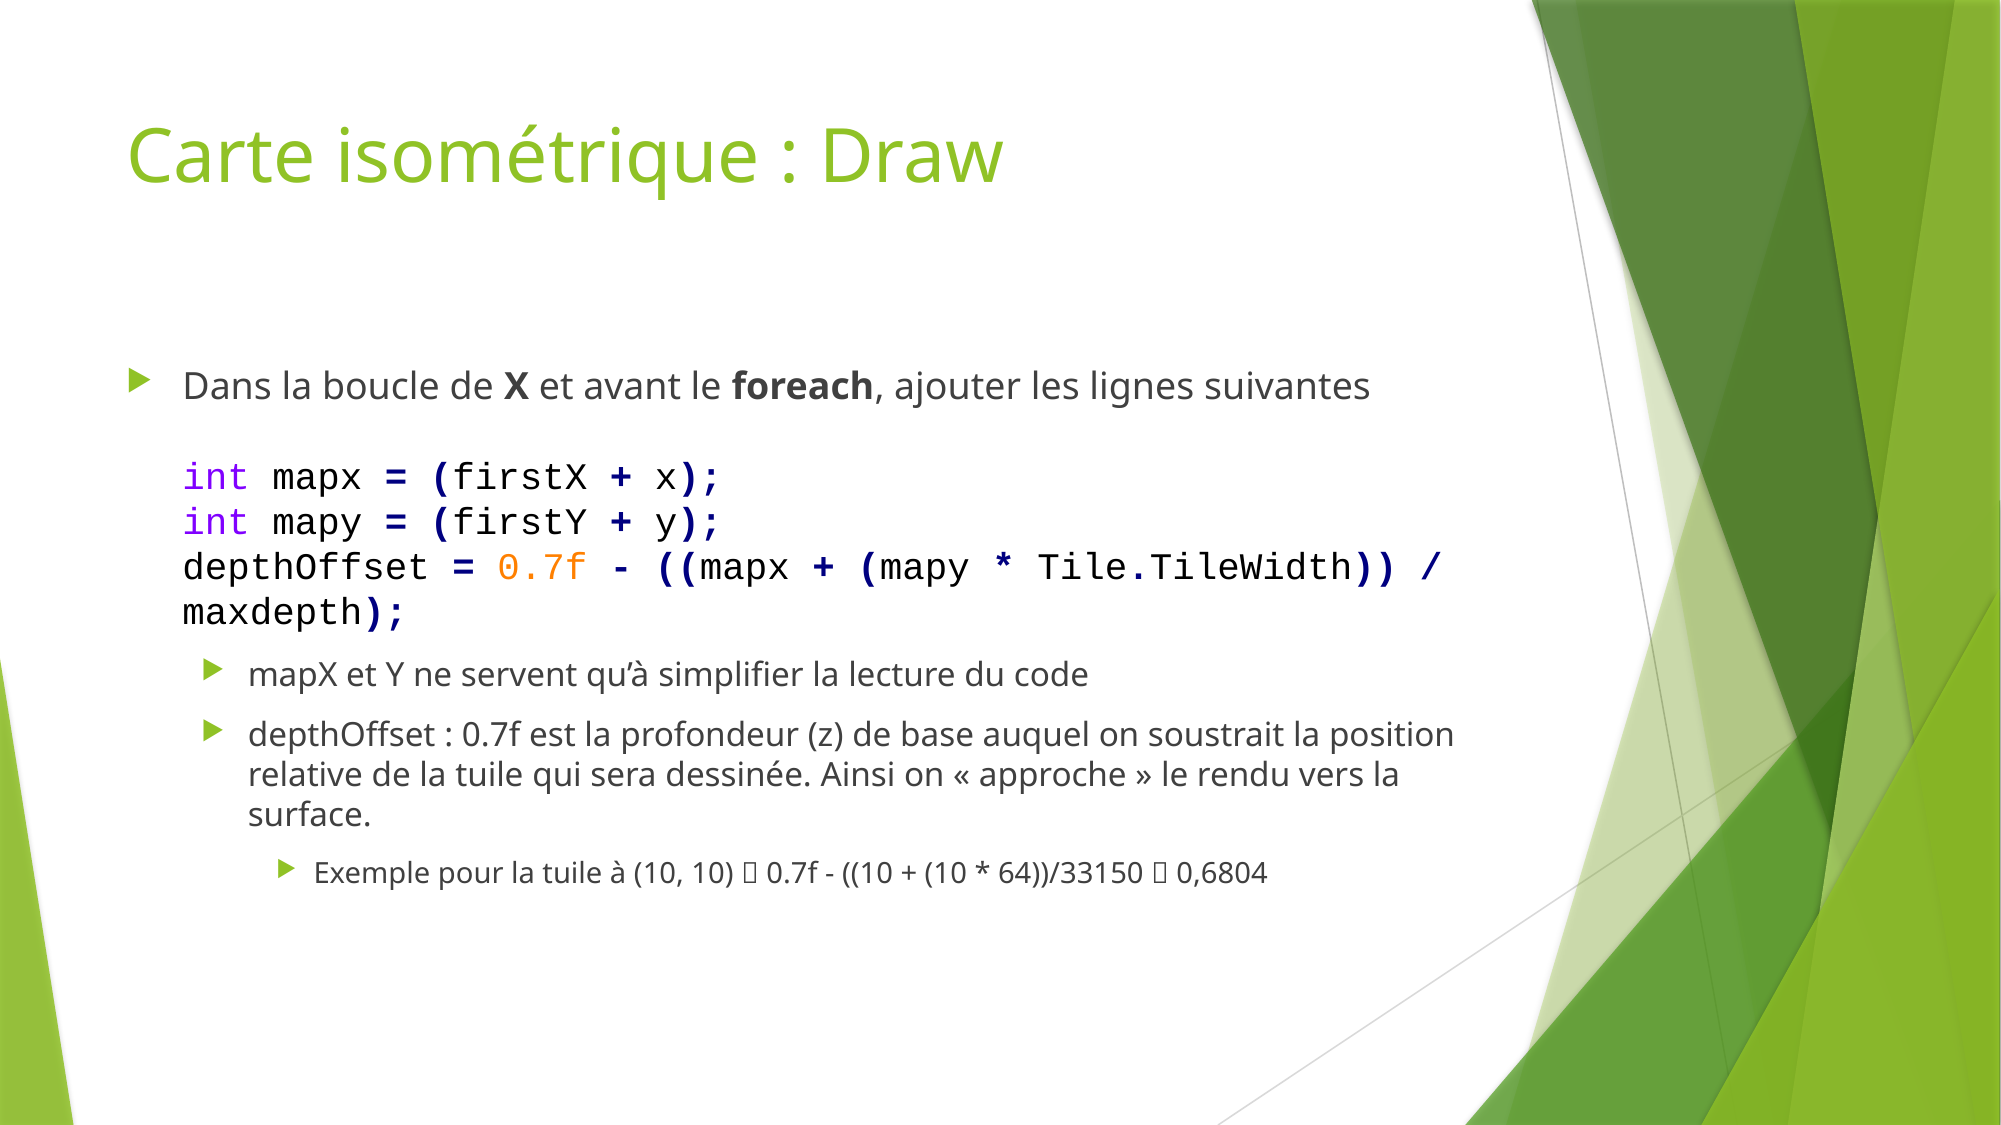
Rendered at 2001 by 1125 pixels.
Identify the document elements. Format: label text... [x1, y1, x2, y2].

list Dans la boucle de X et avant le foreach, ajouter les lignes suivantes int mapx = (firstX + x); int mapy = (firstY + y); depthOffset = 0.7f - ((mapx + (mapy * Tile.TileWidth)) / maxdepth); mapX et Y ne servent qu’à simplifier la lecture du code depthOffset : 0.7f est la profondeur (z) de base auquel on soustrait la position relative de la tuile qui sera dessinée. Ainsi on « approche » le rendu vers la surface. Exemple pour la tuile à (10, 10)  0.7f - ((10 + (10 * 64))/33150  0,6804 [111, 354, 1522, 992]
title Carte isométrique : Draw [111, 99, 1522, 317]
